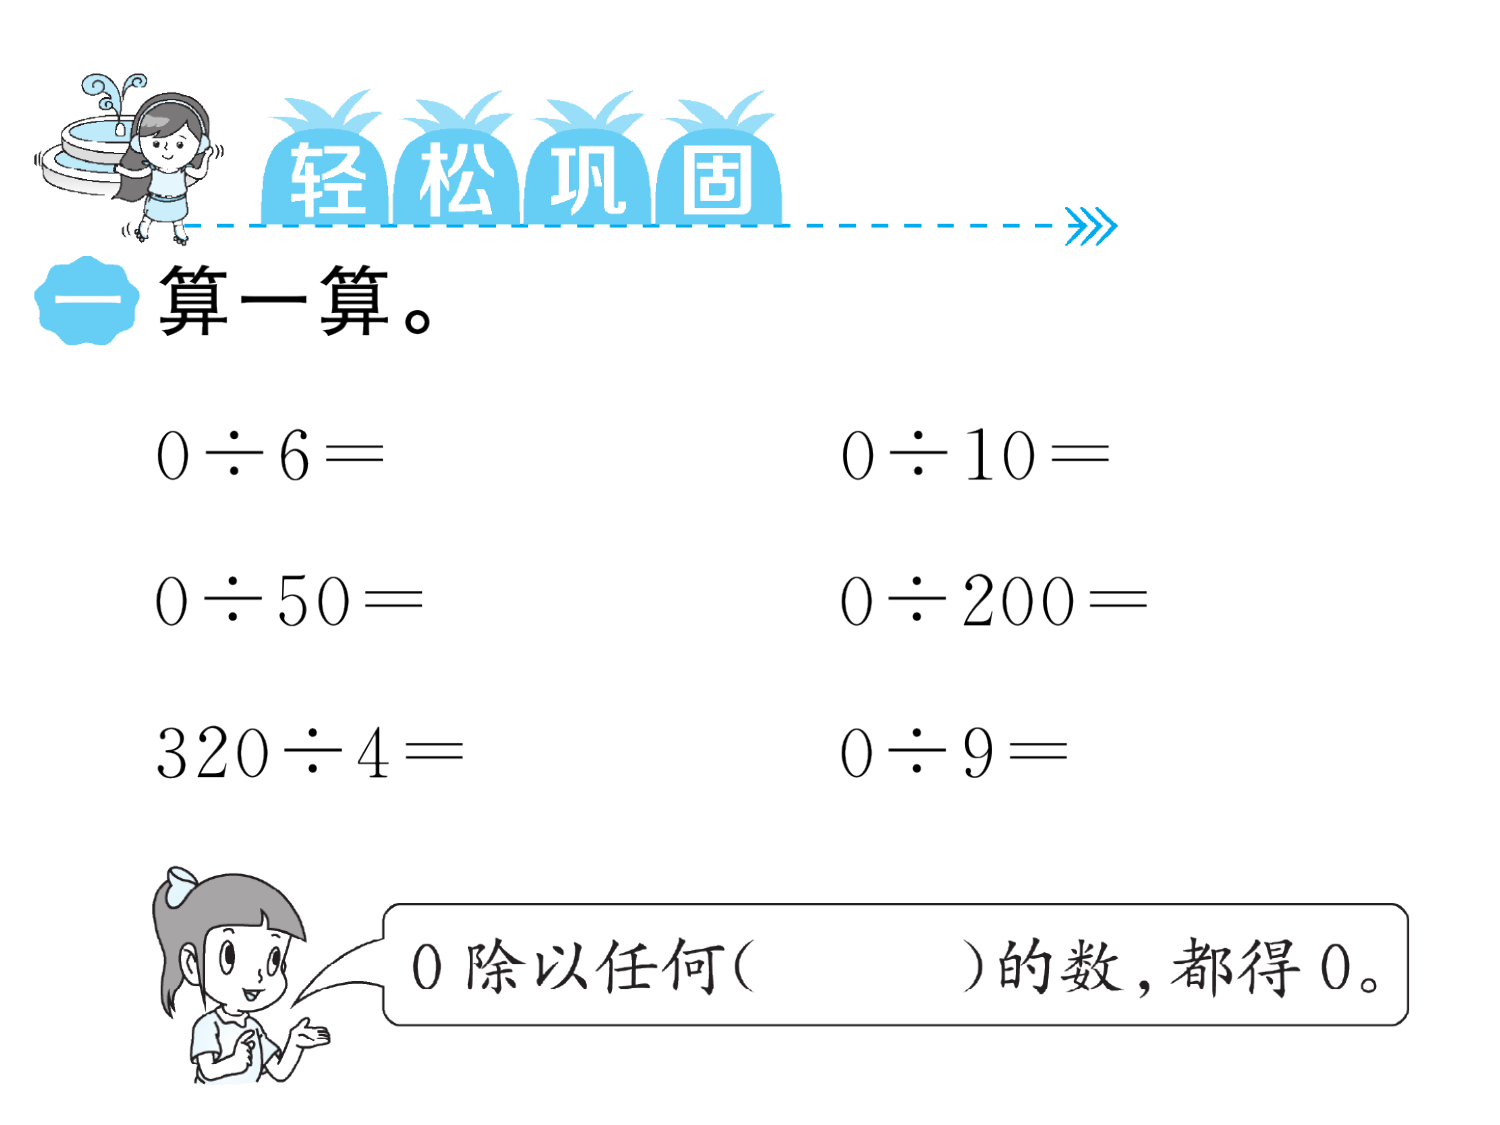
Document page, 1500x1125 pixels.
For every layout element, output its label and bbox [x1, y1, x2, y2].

picture [29, 66, 1447, 1096]
